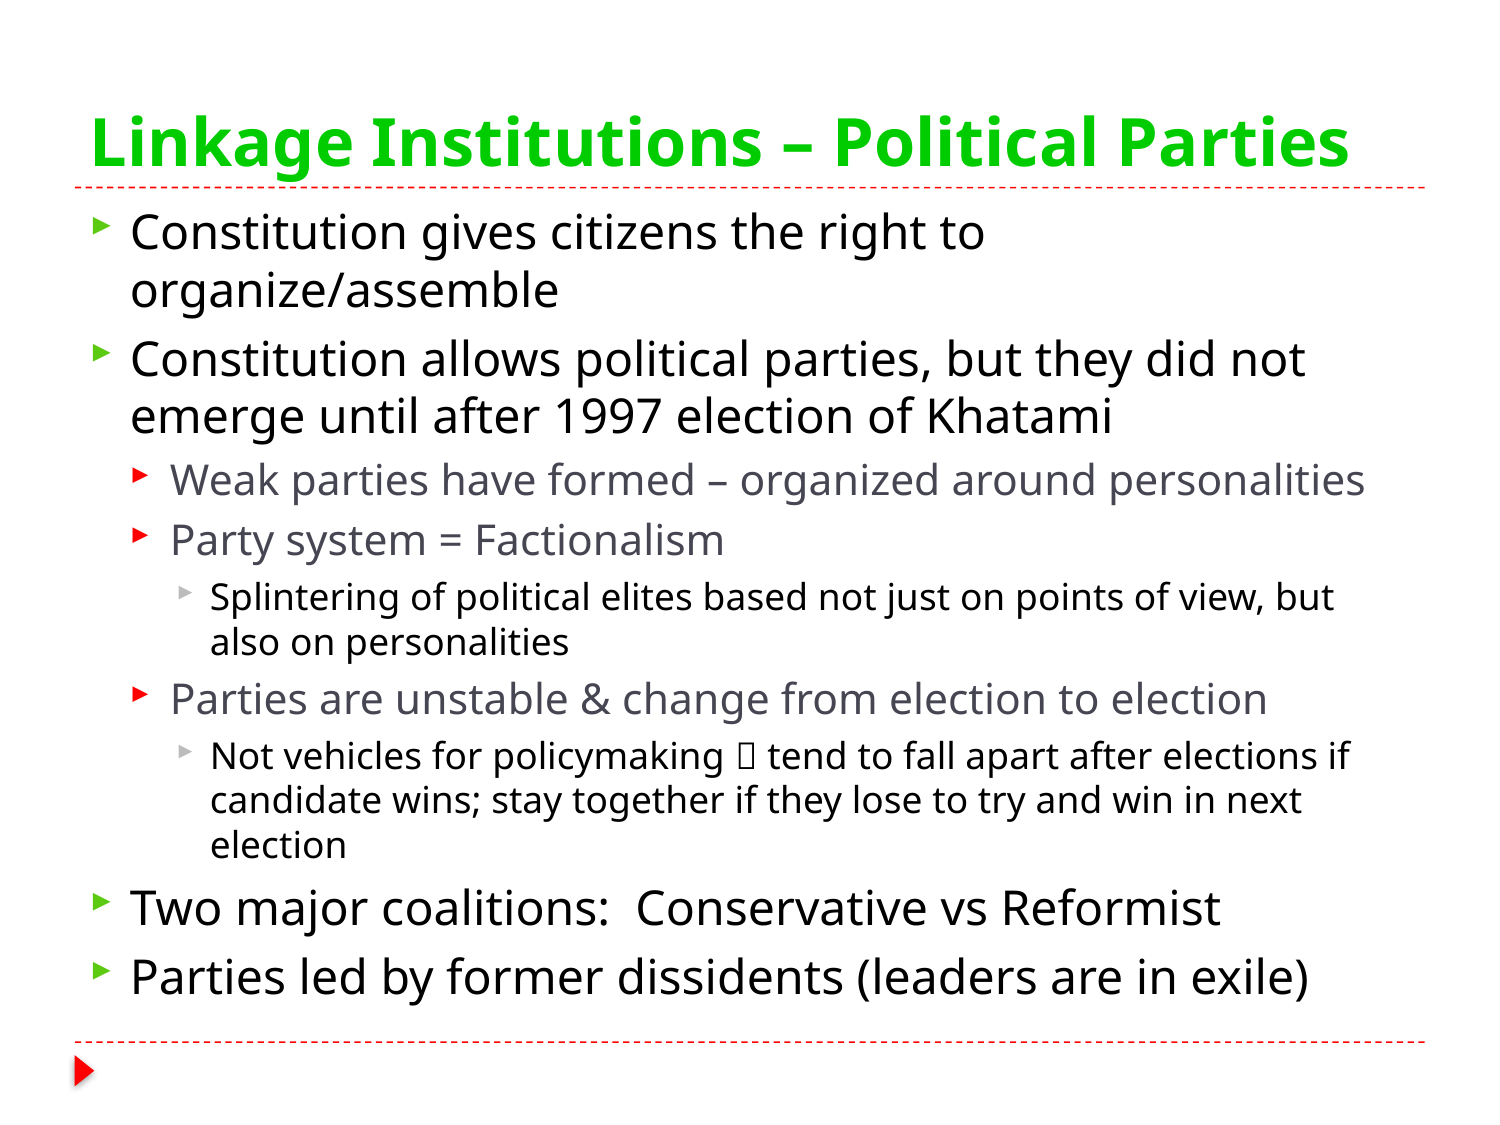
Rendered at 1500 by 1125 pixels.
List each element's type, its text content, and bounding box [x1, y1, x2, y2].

title Linkage Institutions – Political Parties [75, 24, 1425, 188]
list Constitution gives citizens the right to organize/assemble Constitution allows political parties, but they did not emerge until after 1997 election of Khatami Weak parties have formed – organized around personalities Party system = Factionalism Splintering of political elites based not just on points of view, but also on personalities Parties are unstable & change from election to election Not vehicles for policymaking  tend to fall apart after elections if candidate wins; stay together if they lose to try and win in next election Two major coalitions: Conservative vs Reformist Parties led by former dissidents (leaders are in exile) [75, 193, 1413, 1063]
